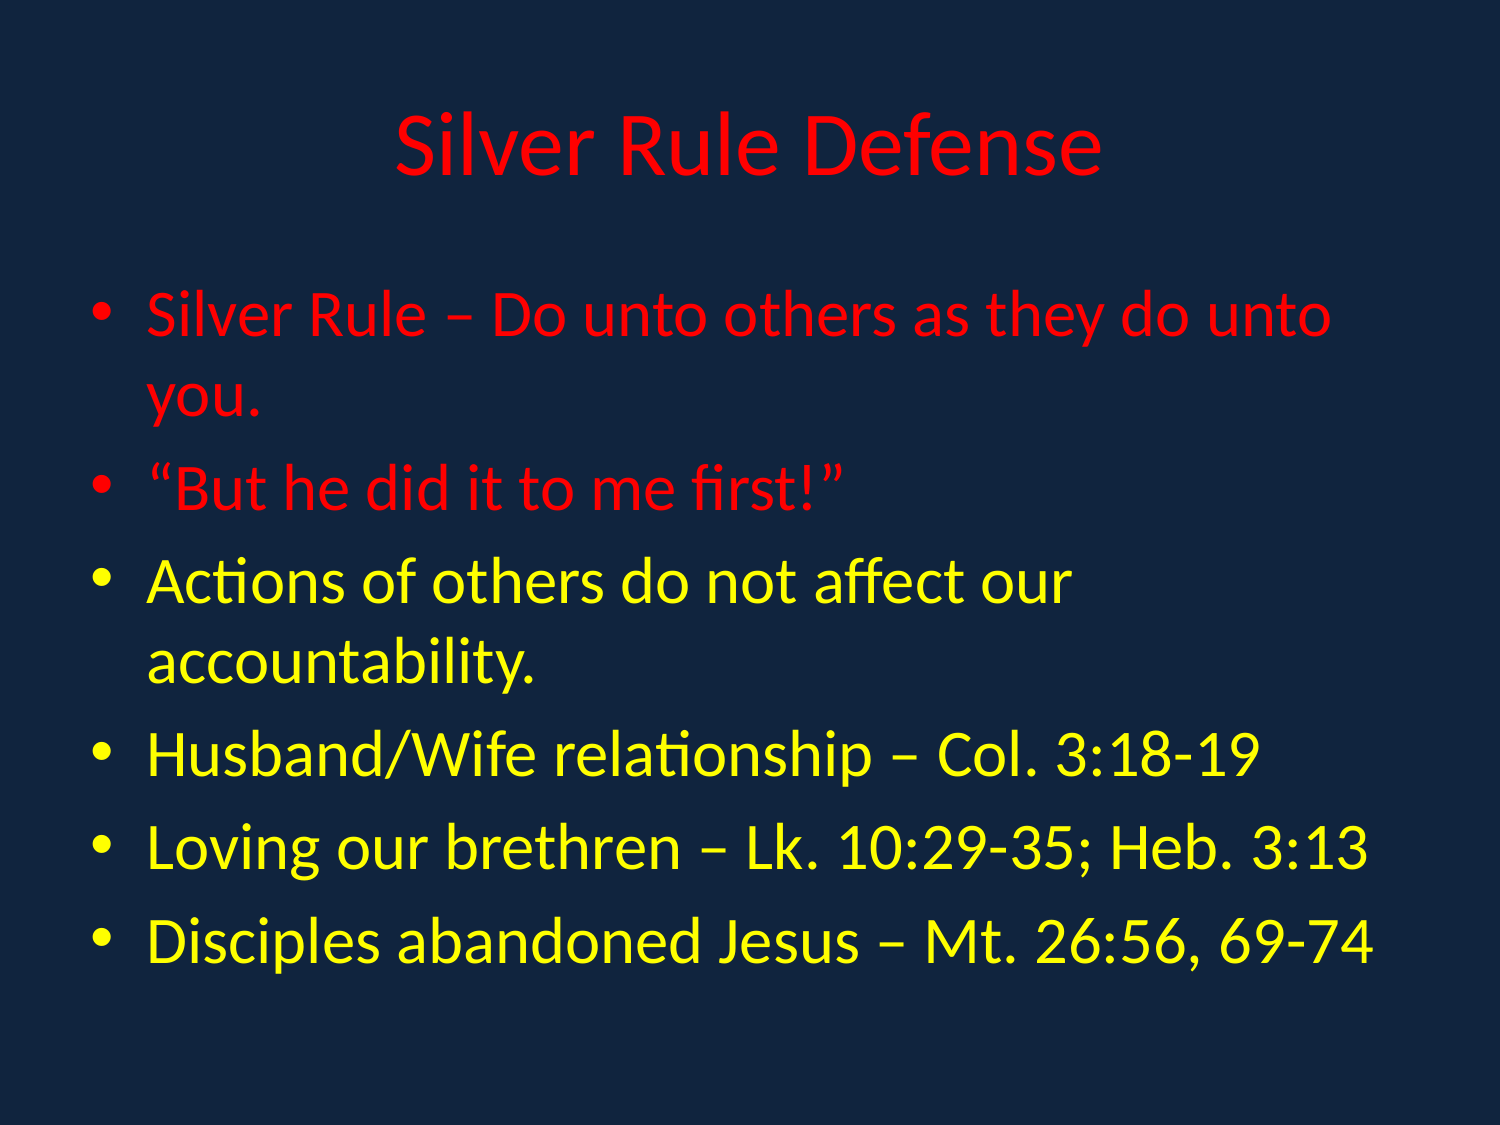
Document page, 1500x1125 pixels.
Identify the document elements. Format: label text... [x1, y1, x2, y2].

list Silver Rule – Do unto others as they do unto you. “But he did it to me first!” Actions of others do not affect our accountability. Husband/Wife relationship – Col. 3:18-19 Loving our brethren – Lk. 10:29-35; Heb. 3:13 Disciples abandoned Jesus – Mt. 26:56, 69-74 [75, 262, 1425, 1005]
title Silver Rule Defense [75, 45, 1425, 233]
